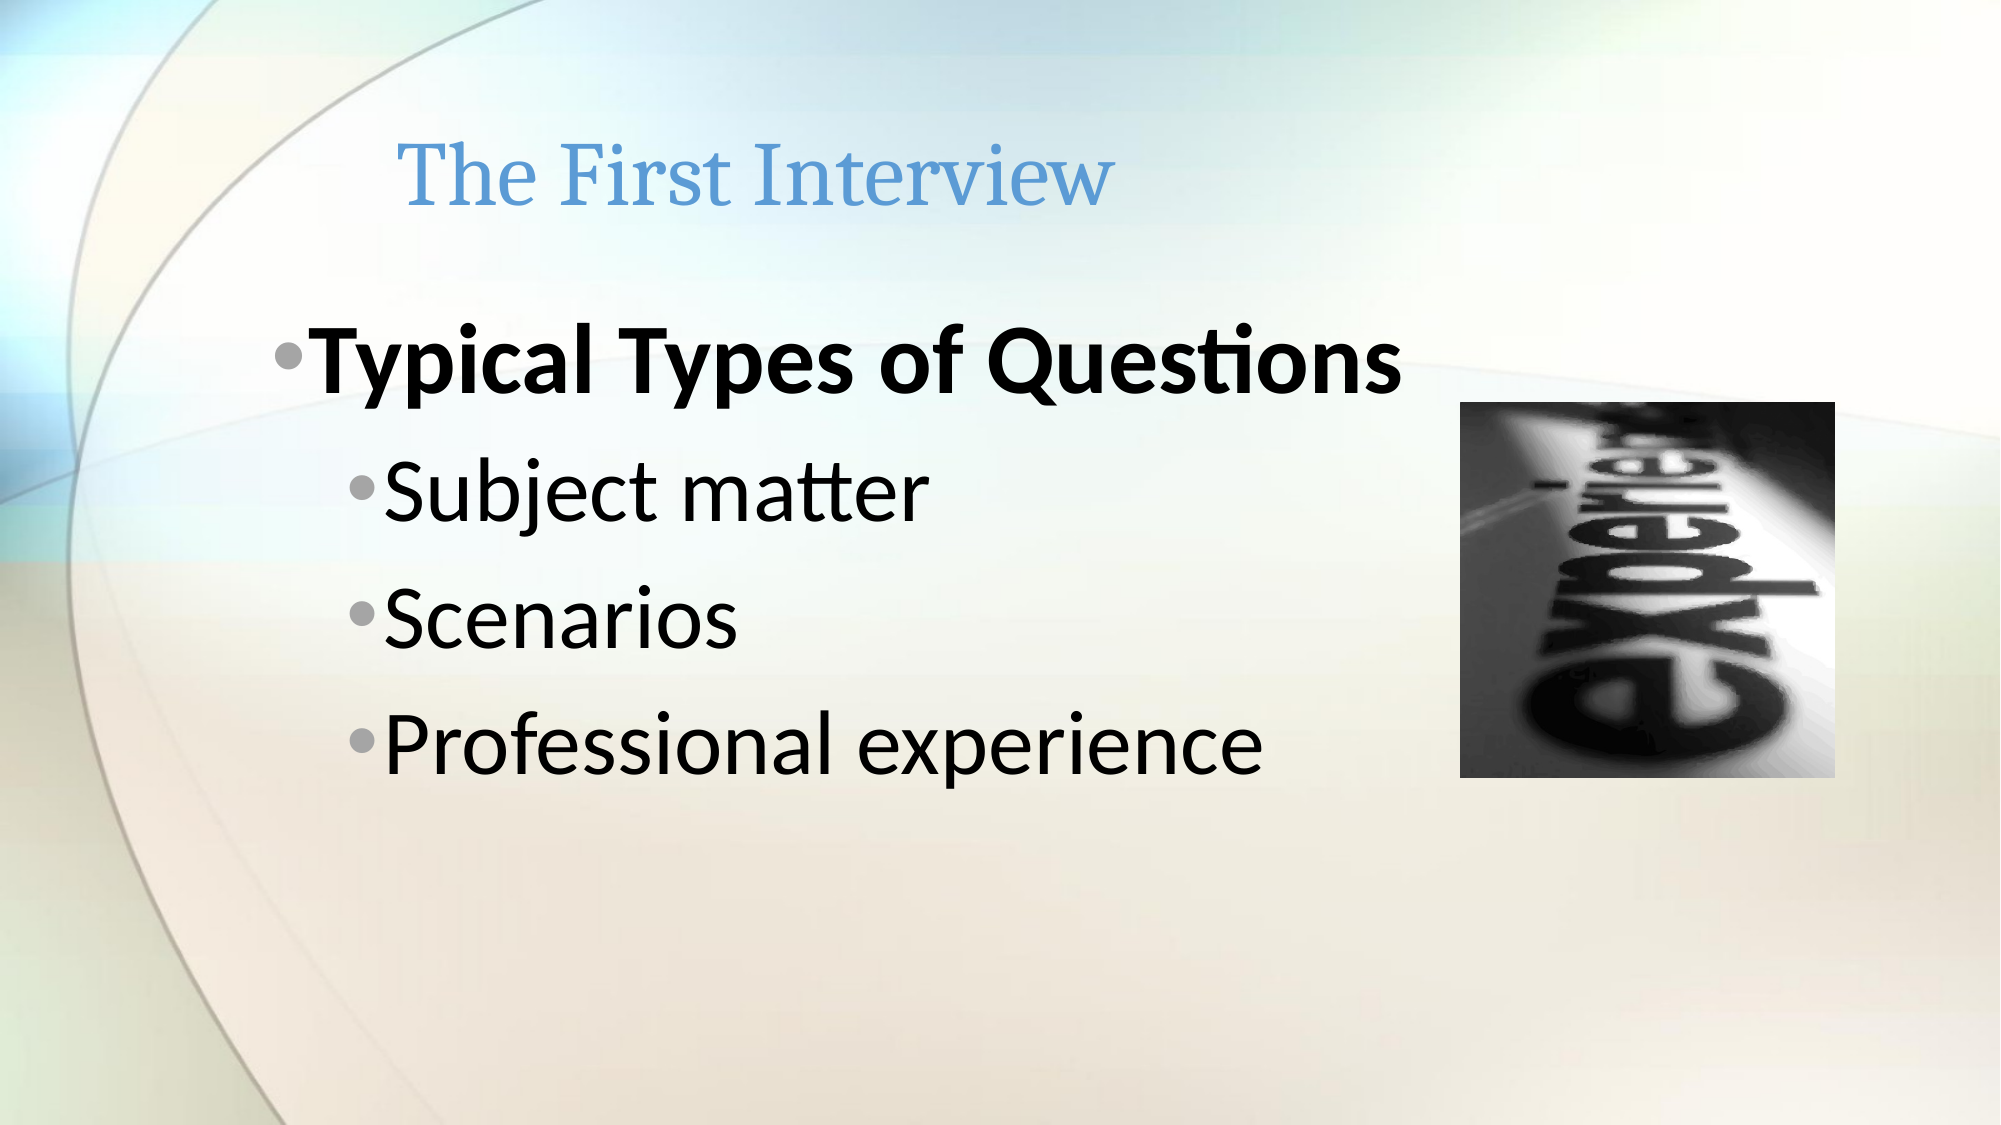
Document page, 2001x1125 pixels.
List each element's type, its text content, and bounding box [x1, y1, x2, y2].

list Typical Types of Questions Subject matter Scenarios Professional experience [256, 299, 1863, 1044]
title The First Interview [381, 59, 1863, 278]
picture [0, 0, 2001, 1125]
